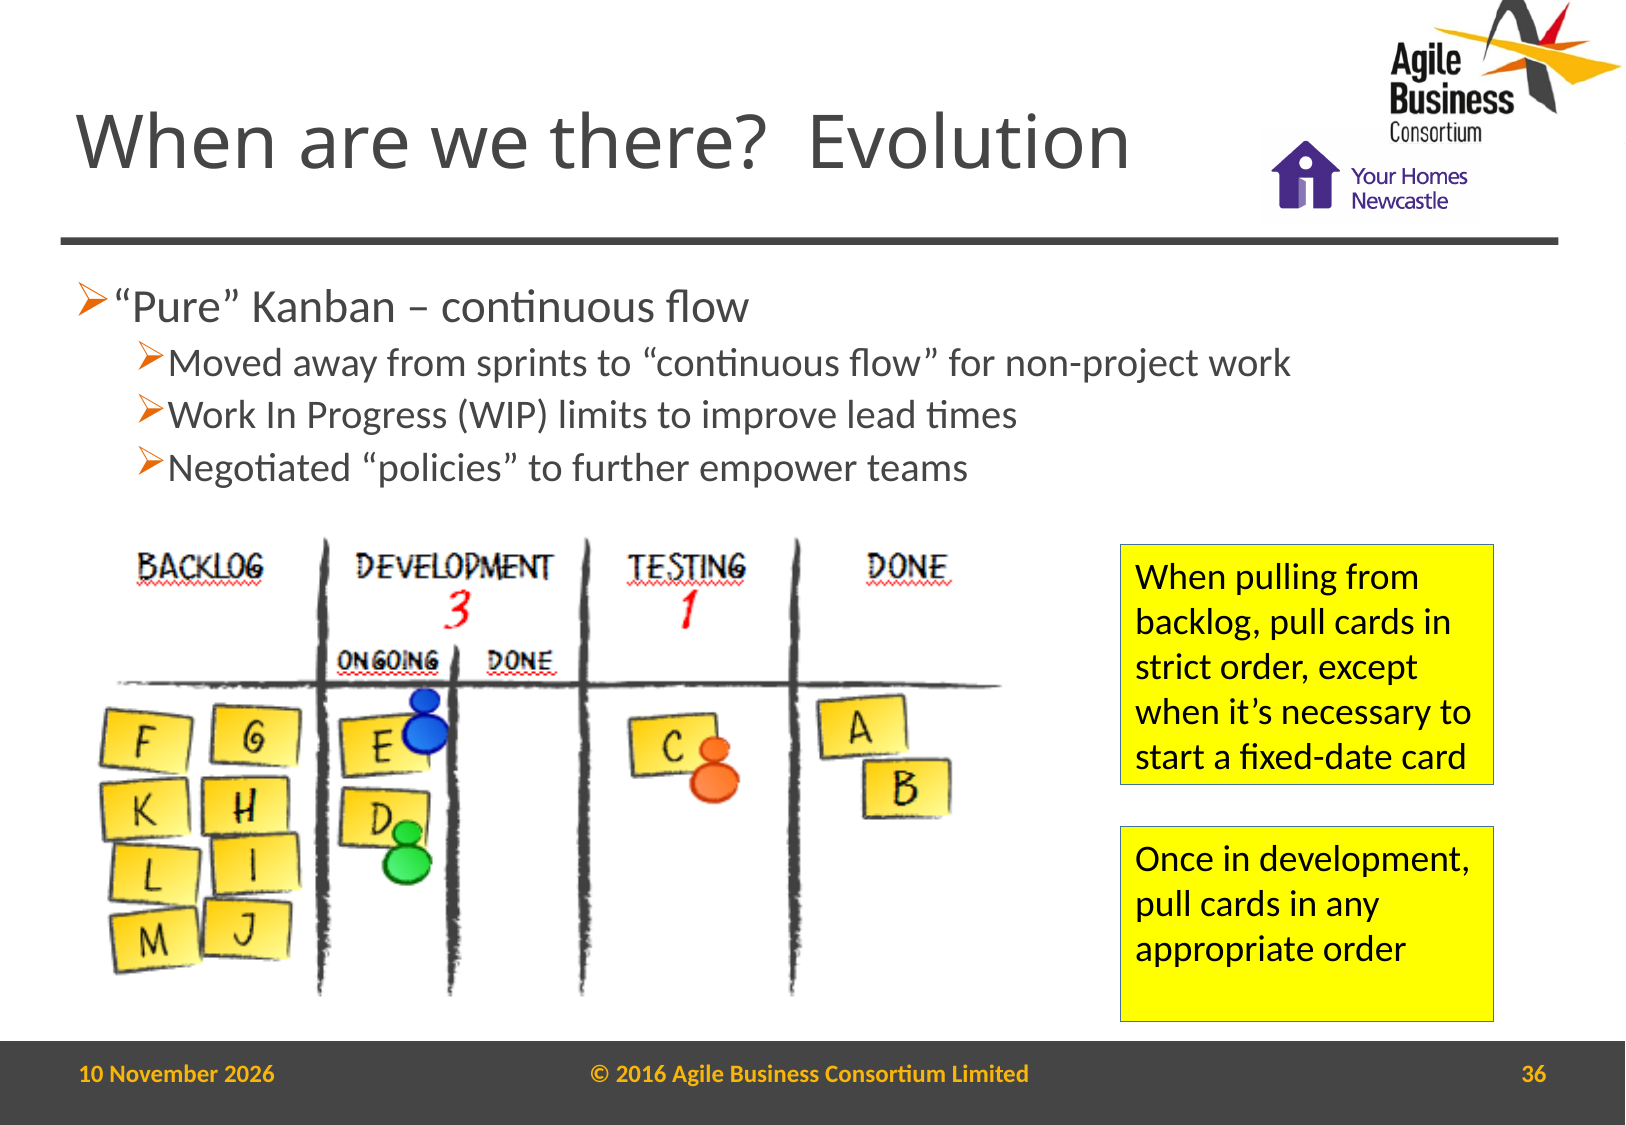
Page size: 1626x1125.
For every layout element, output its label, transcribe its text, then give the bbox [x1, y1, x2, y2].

footer © 2016 Agile Business Consortium Limited [552, 1042, 1068, 1103]
text_box When pulling from backlog, pull cards in strict order, except when it’s necessary to start a fixed-date card [1120, 544, 1494, 785]
text_box Once in development, pull cards in any appropriate order [1120, 826, 1494, 1022]
picture [71, 525, 1034, 1032]
picture [1260, 0, 1625, 224]
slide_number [63, 1042, 443, 1103]
title When are we there? Evolution [60, 59, 1242, 230]
list “Pure” Kanban – continuous flow Moved away from sprints to “continuous flow” for non-project work Work In Progress (WIP) limits to improve lead times Negotiated “policies” to further empower teams [59, 274, 1561, 1038]
slide_number 36 [1182, 1042, 1562, 1103]
